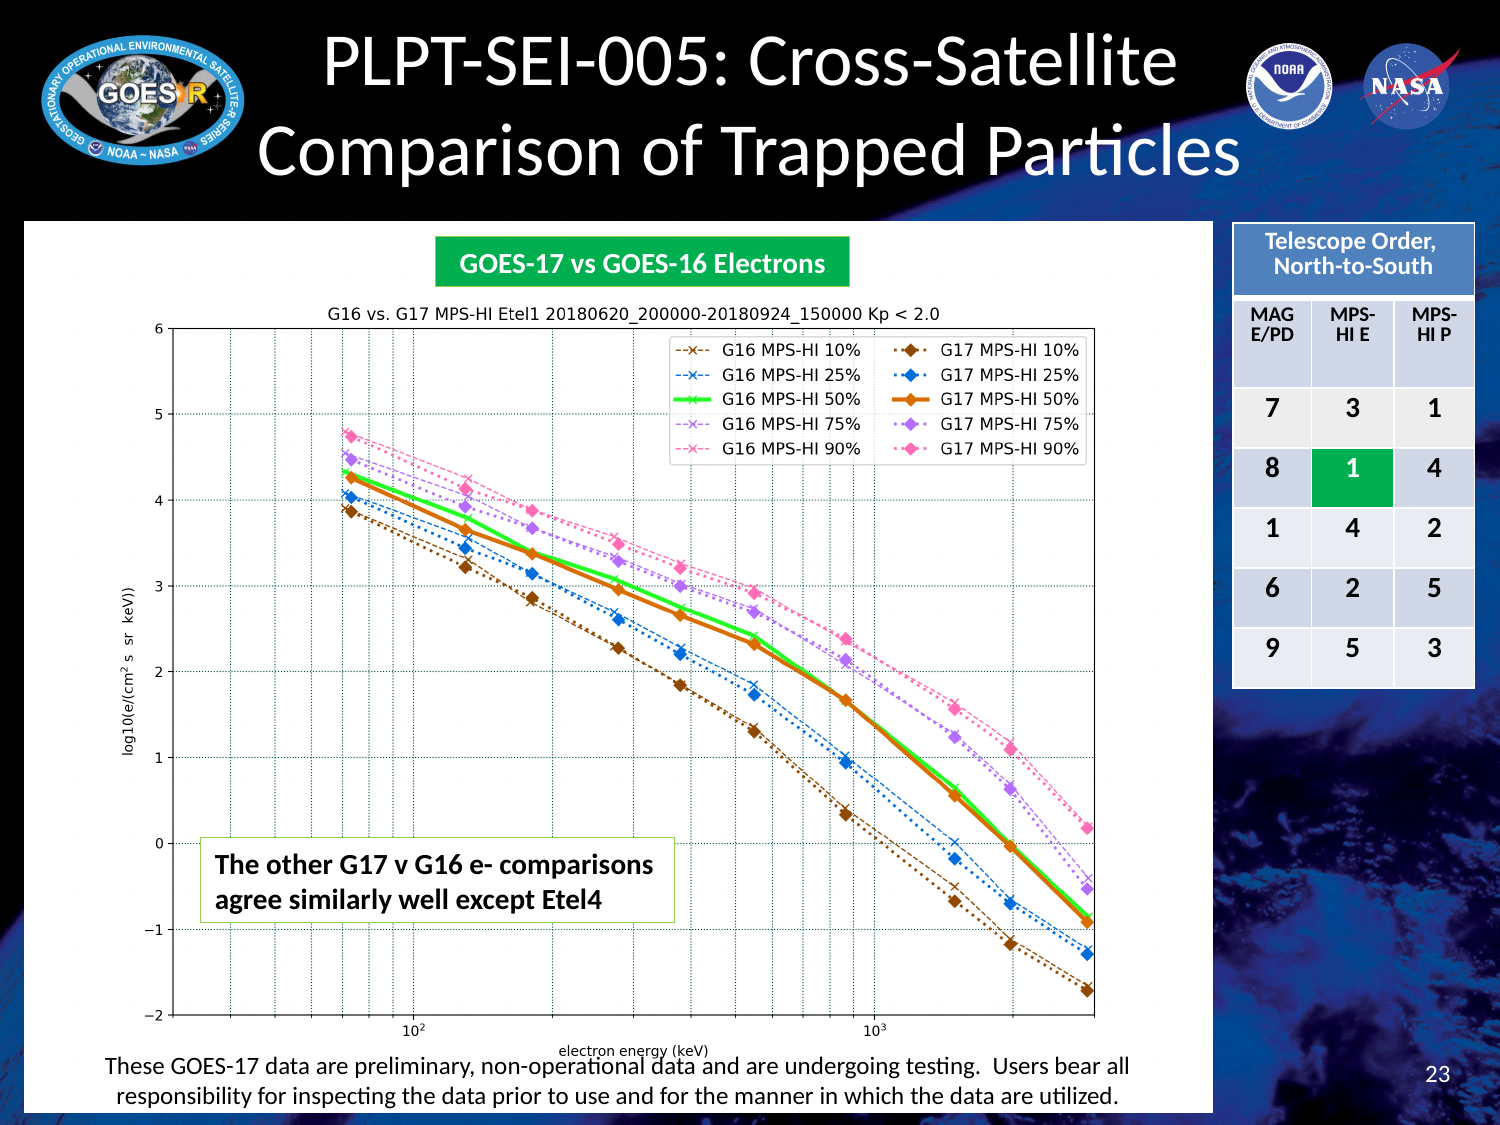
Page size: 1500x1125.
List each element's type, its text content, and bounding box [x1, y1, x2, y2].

table_cell 9 [1234, 629, 1311, 687]
table_cell MPS-HI P [1395, 301, 1474, 387]
table_cell 1 [1395, 389, 1474, 447]
table_cell 2 [1312, 569, 1393, 627]
table_cell MAGE/PD [1234, 301, 1311, 387]
table_header Telescope Order, North-to-South [1234, 224, 1474, 295]
table_cell 5 [1395, 569, 1474, 627]
title PLPT-SEI-005: Cross-Satellite Comparison of Trapped Particles [225, 21, 1277, 180]
table_cell 1 [1234, 509, 1311, 567]
table_cell 4 [1395, 449, 1474, 507]
table_cell 4 [1312, 509, 1393, 567]
table_cell 3 [1312, 389, 1393, 447]
table_cell 2 [1395, 509, 1474, 567]
table_cell 3 [1395, 629, 1474, 687]
table_cell 6 [1234, 569, 1311, 627]
picture [0, 0, 1500, 1125]
slide_number 23 [1353, 1042, 1466, 1103]
table_cell 1 [1312, 449, 1393, 507]
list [24, 221, 1214, 1113]
table_cell 5 [1312, 629, 1393, 687]
table_cell 7 [1234, 389, 1311, 447]
table_cell MPS-HI E [1312, 301, 1393, 387]
table_cell 8 [1234, 449, 1311, 507]
